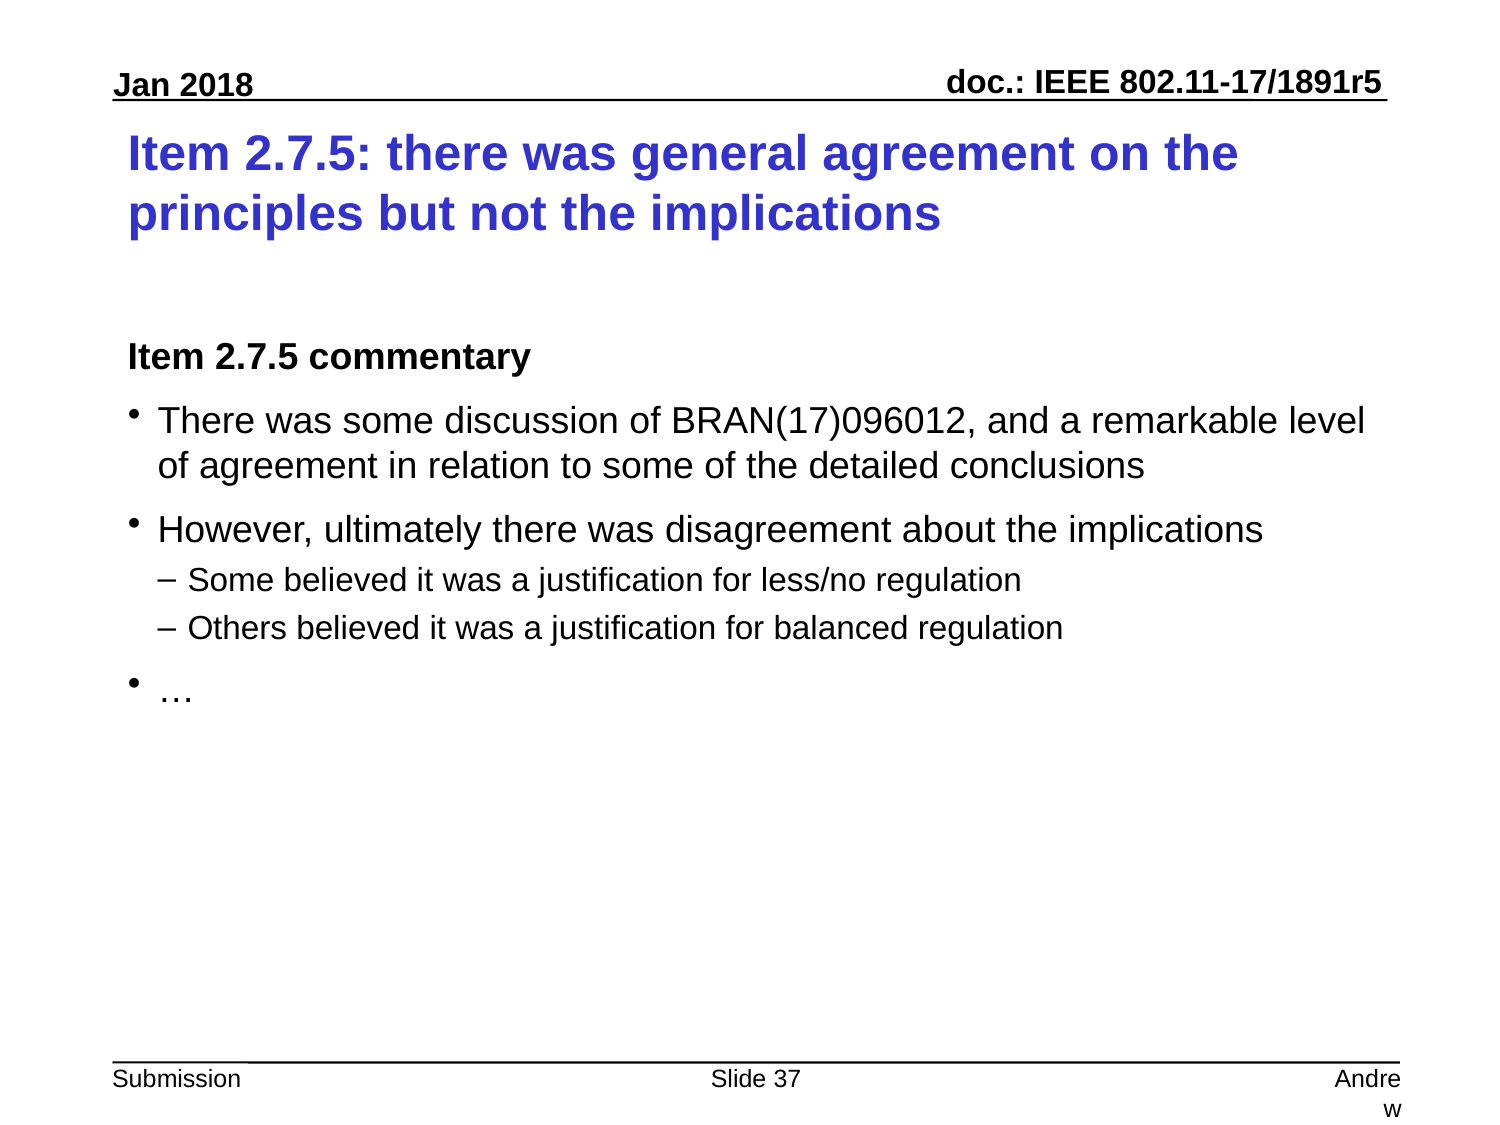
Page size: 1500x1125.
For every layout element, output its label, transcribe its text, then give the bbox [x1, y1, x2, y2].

footer Andrew Myles, Cisco [1320, 1061, 1402, 1093]
title Item 2.7.5: there was general agreement on the principles but not the implications [112, 112, 1425, 288]
slide_number Slide 37 [709, 1061, 803, 1093]
list Item 2.7.5 commentary There was some discussion of BRAN(17)096012, and a remarkable level of agreement in relation to some of the detailed conclusions However, ultimately there was disagreement about the implications Some believed it was a justification for less/no regulation Others believed it was a justification for balanced regulation … [112, 324, 1388, 1000]
